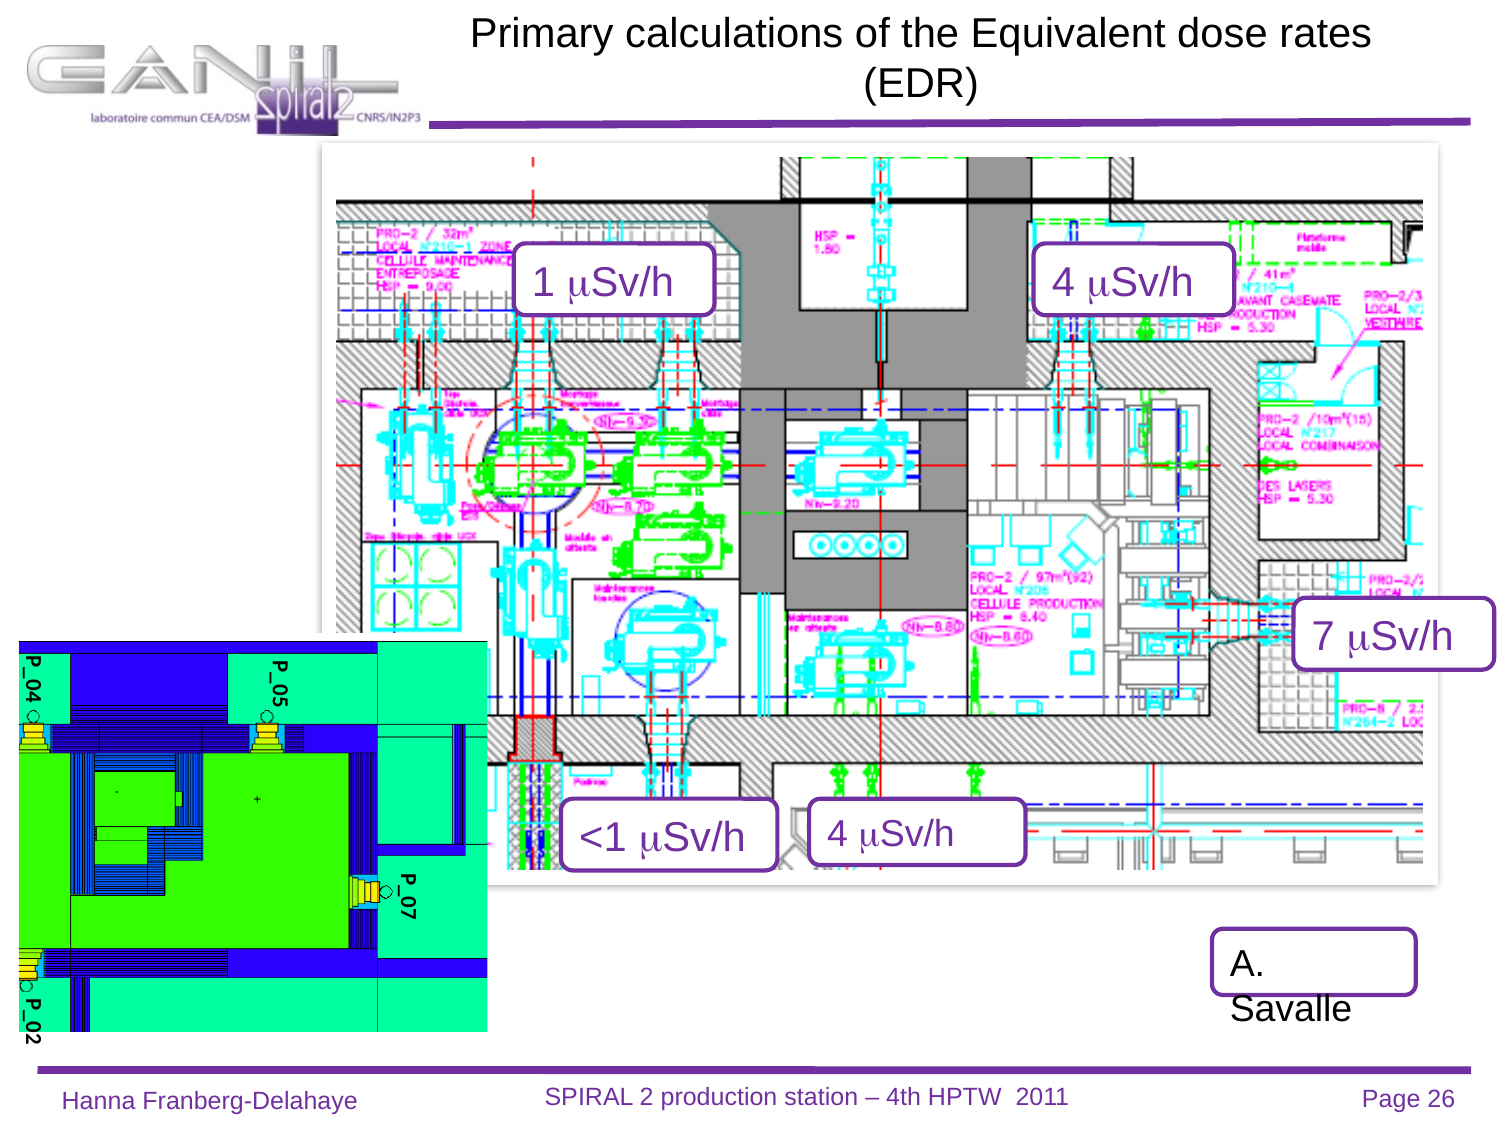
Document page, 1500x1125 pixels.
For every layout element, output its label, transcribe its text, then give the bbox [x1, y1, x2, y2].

picture [336, 156, 1424, 1032]
picture [18, 739, 24, 1032]
title Primary calculations of the Equivalent dose rates (EDR) [412, 0, 1431, 112]
picture [18, 633, 24, 723]
text_box 7 mSv/h [1429, 595, 1497, 672]
text_box A. Savalle [1209, 926, 1418, 998]
picture [27, 45, 429, 136]
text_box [24, 608, 463, 1097]
